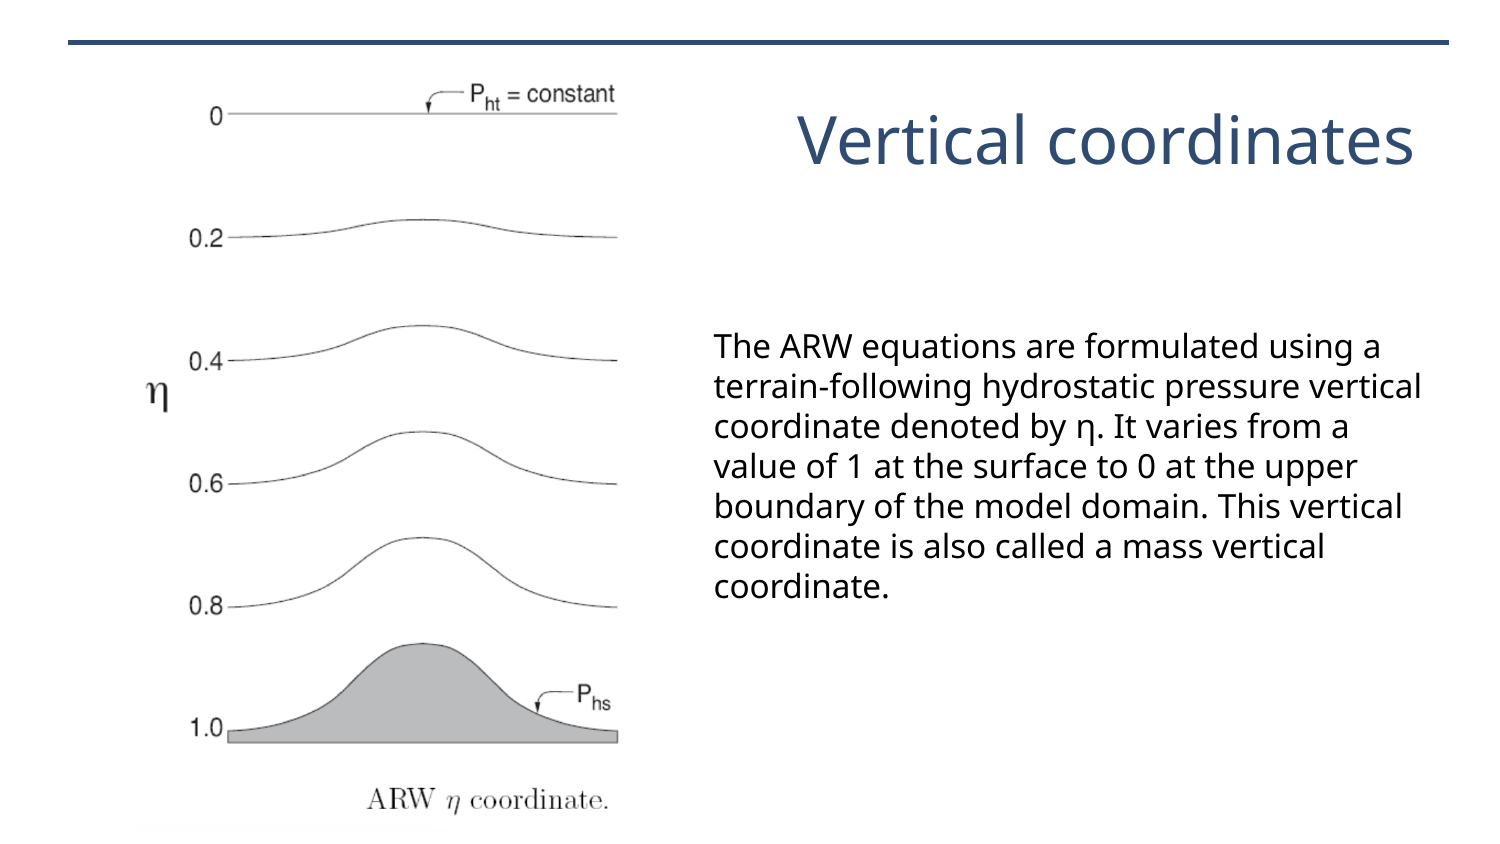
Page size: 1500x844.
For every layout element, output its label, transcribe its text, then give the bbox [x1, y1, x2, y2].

text_box The ARW equations are formulated using a terrain-following hydrostatic pressure vertical coordinate denoted by η. It varies from a value of 1 at the surface to 0 at the upper boundary of the model domain. This vertical coordinate is also called a mass vertical coordinate. [698, 317, 1449, 613]
text_box Vertical coordinates [680, 82, 1449, 211]
picture [136, 60, 676, 833]
